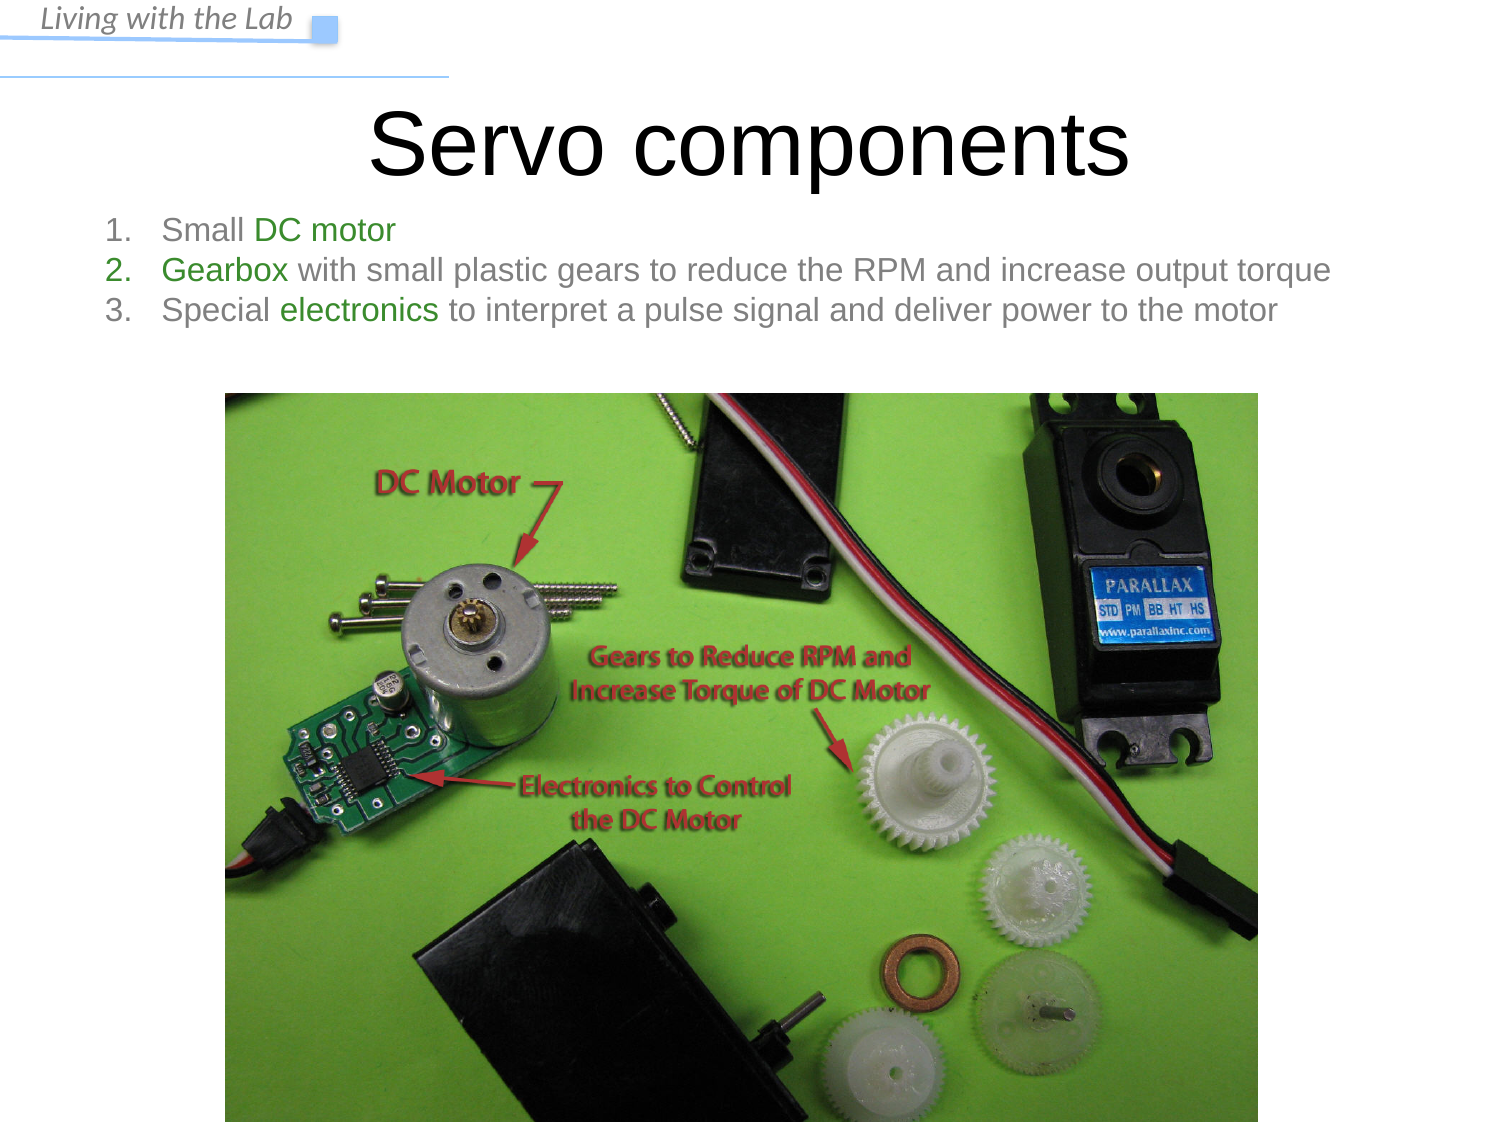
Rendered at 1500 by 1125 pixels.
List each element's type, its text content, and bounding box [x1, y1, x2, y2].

picture [224, 393, 1258, 1123]
text_box Small DC motor Gearbox with small plastic gears to reduce the RPM and increase output torque Special electronics to interpret a pulse signal and deliver power to the motor [90, 201, 1348, 336]
title Servo components [74, 44, 1426, 233]
